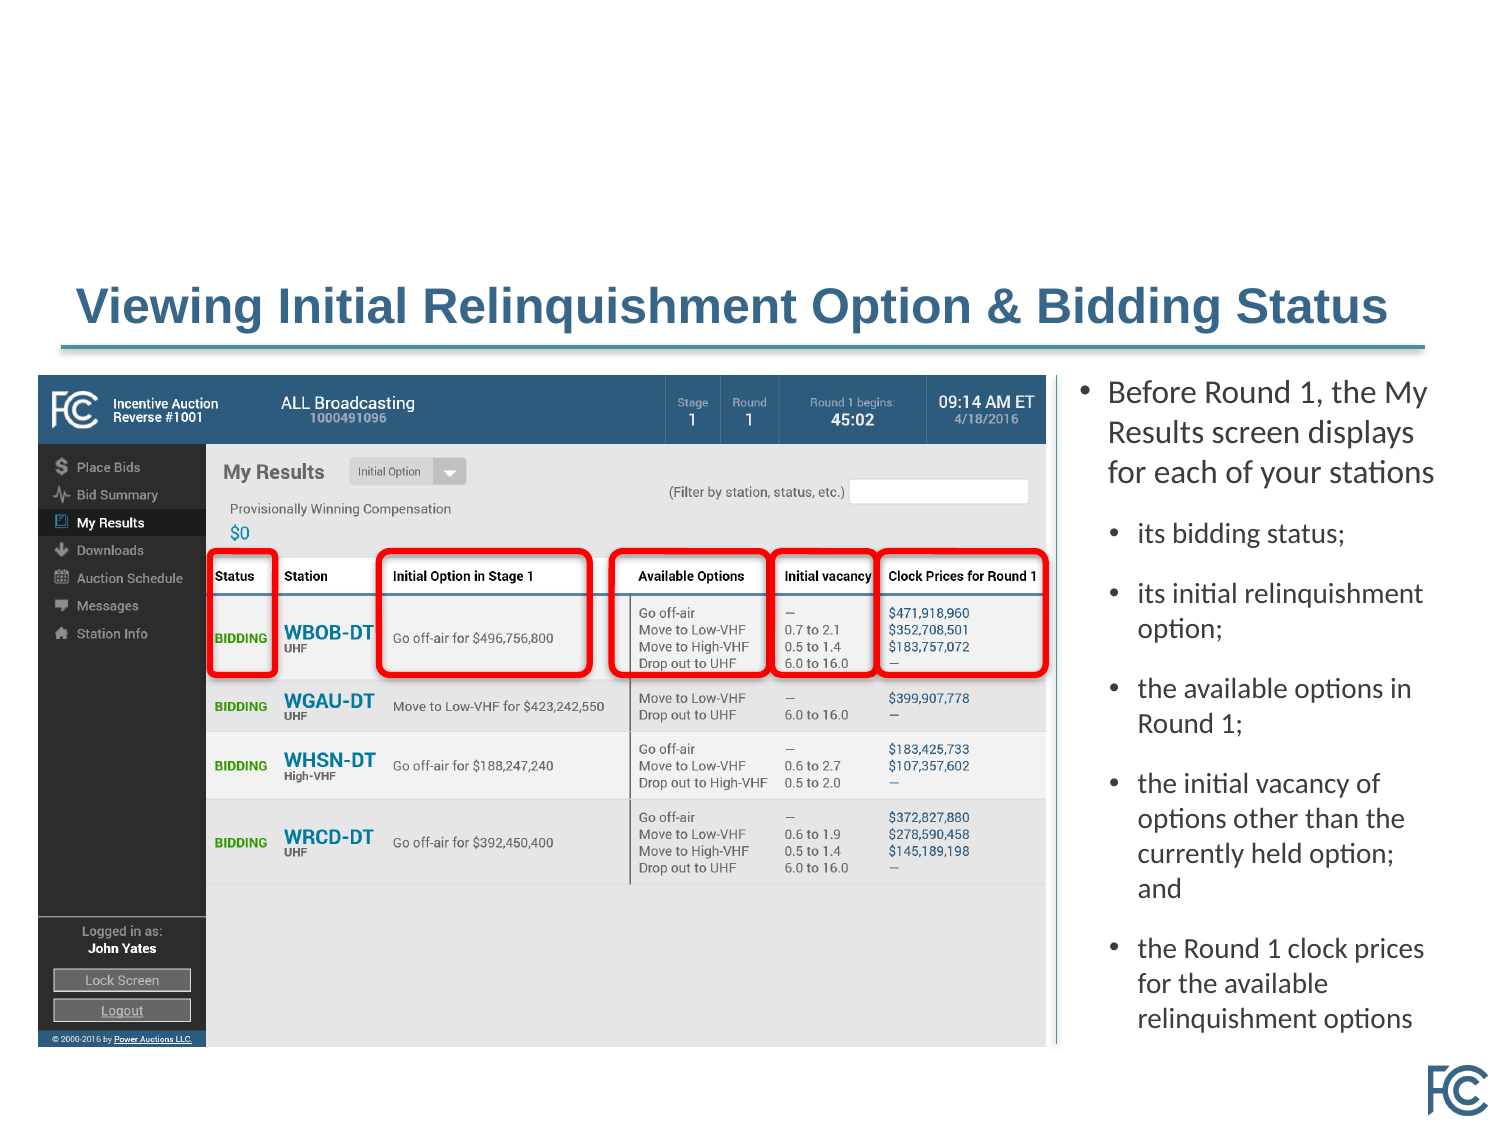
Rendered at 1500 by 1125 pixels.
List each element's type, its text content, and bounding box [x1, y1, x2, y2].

picture [0, 2, 1372, 1047]
picture [1428, 1065, 1488, 1116]
text_box Before Round 1, the My Results screen displays for each of your stations its bidding status; its initial relinquishment option; the available options in Round 1; the initial vacancy of options other than the currently held option; and the Round 1 clock prices for the available relinquishment options [1064, 362, 1459, 1042]
title Viewing Initial Relinquishment Option & Bidding Status [60, 265, 1500, 366]
